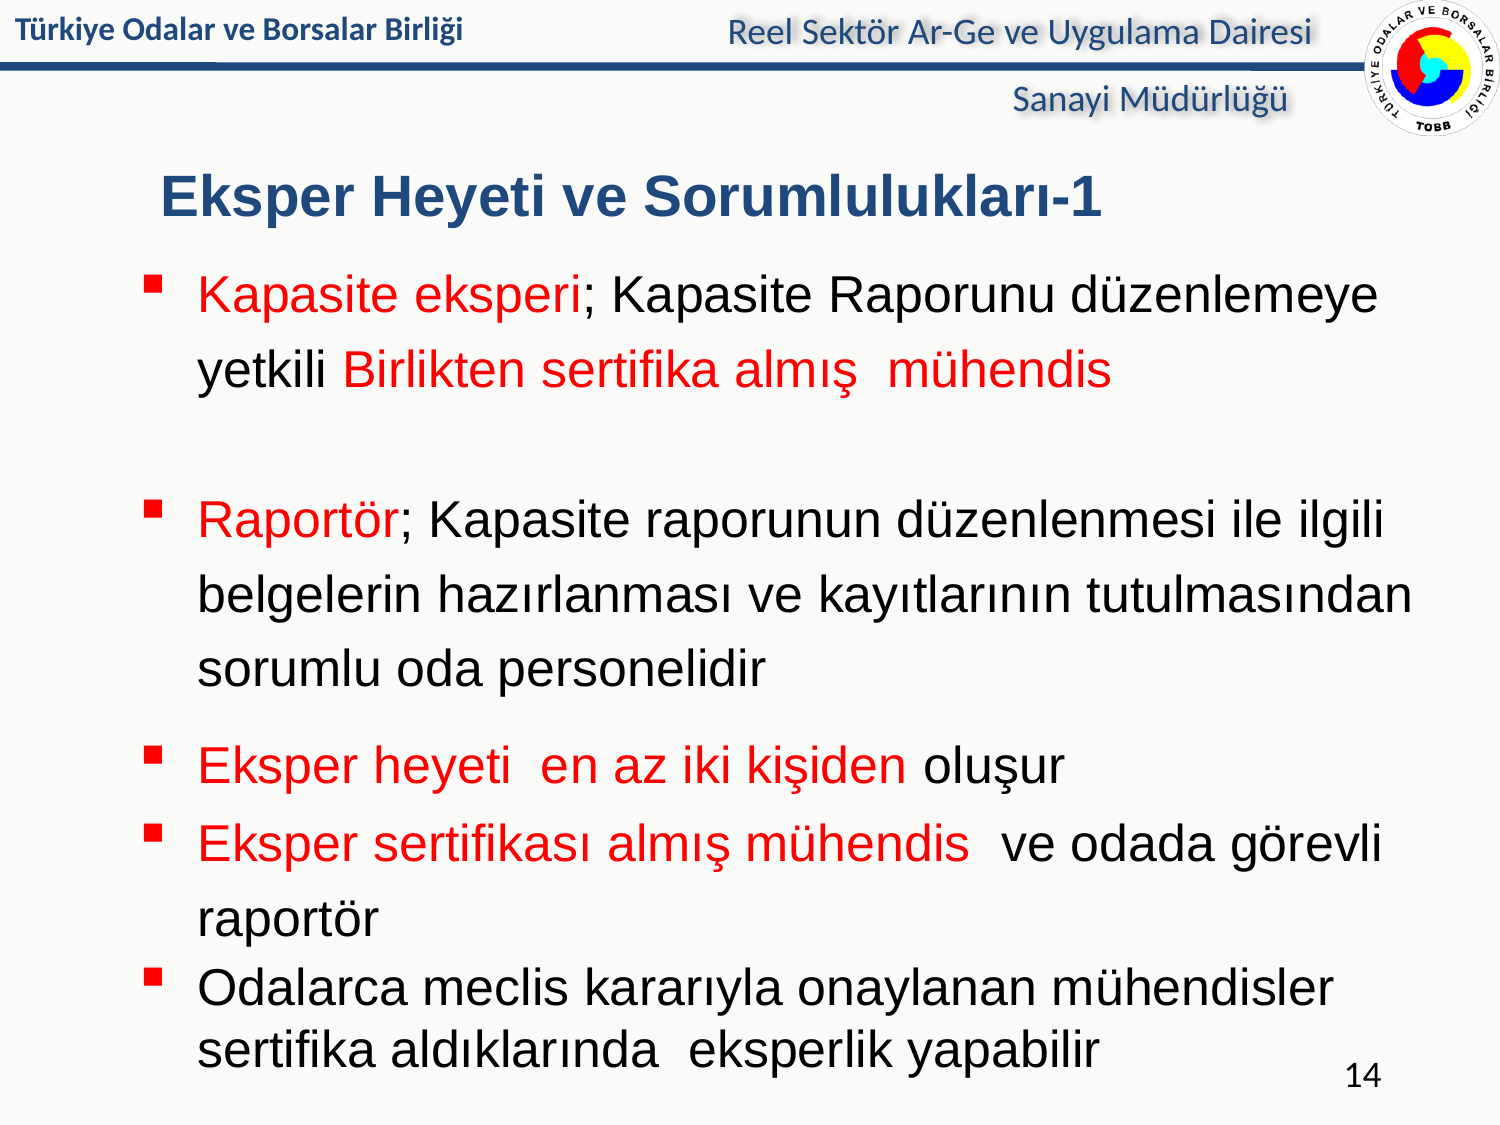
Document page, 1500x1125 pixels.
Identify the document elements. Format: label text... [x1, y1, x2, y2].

text_box Sanayi Müdürlüğü [998, 66, 1375, 127]
slide_number 14 [1328, 1042, 1425, 1103]
picture [1364, 0, 1500, 136]
text_box Reel Sektör Ar-Ge ve Uygulama Dairesi [712, 0, 1375, 60]
title Eksper Heyeti ve Sorumlulukları-1 [145, 152, 1425, 223]
list Kapasite eksperi; Kapasite Raporunu düzenlemeye yetkili Birlikten sertifika almış mühendis Raportör; Kapasite raporunun düzenlenmesi ile ilgili belgelerin hazırlanması ve kayıtlarının tutulmasından sorumlu oda personelidir Eksper heyeti en az iki kişiden oluşur Eksper sertifikası almış mühendis ve odada görevli raportör Odalarca meclis kararıyla onaylanan mühendisler sertifika aldıklarında eksperlik yapabilir [123, 240, 1436, 1125]
